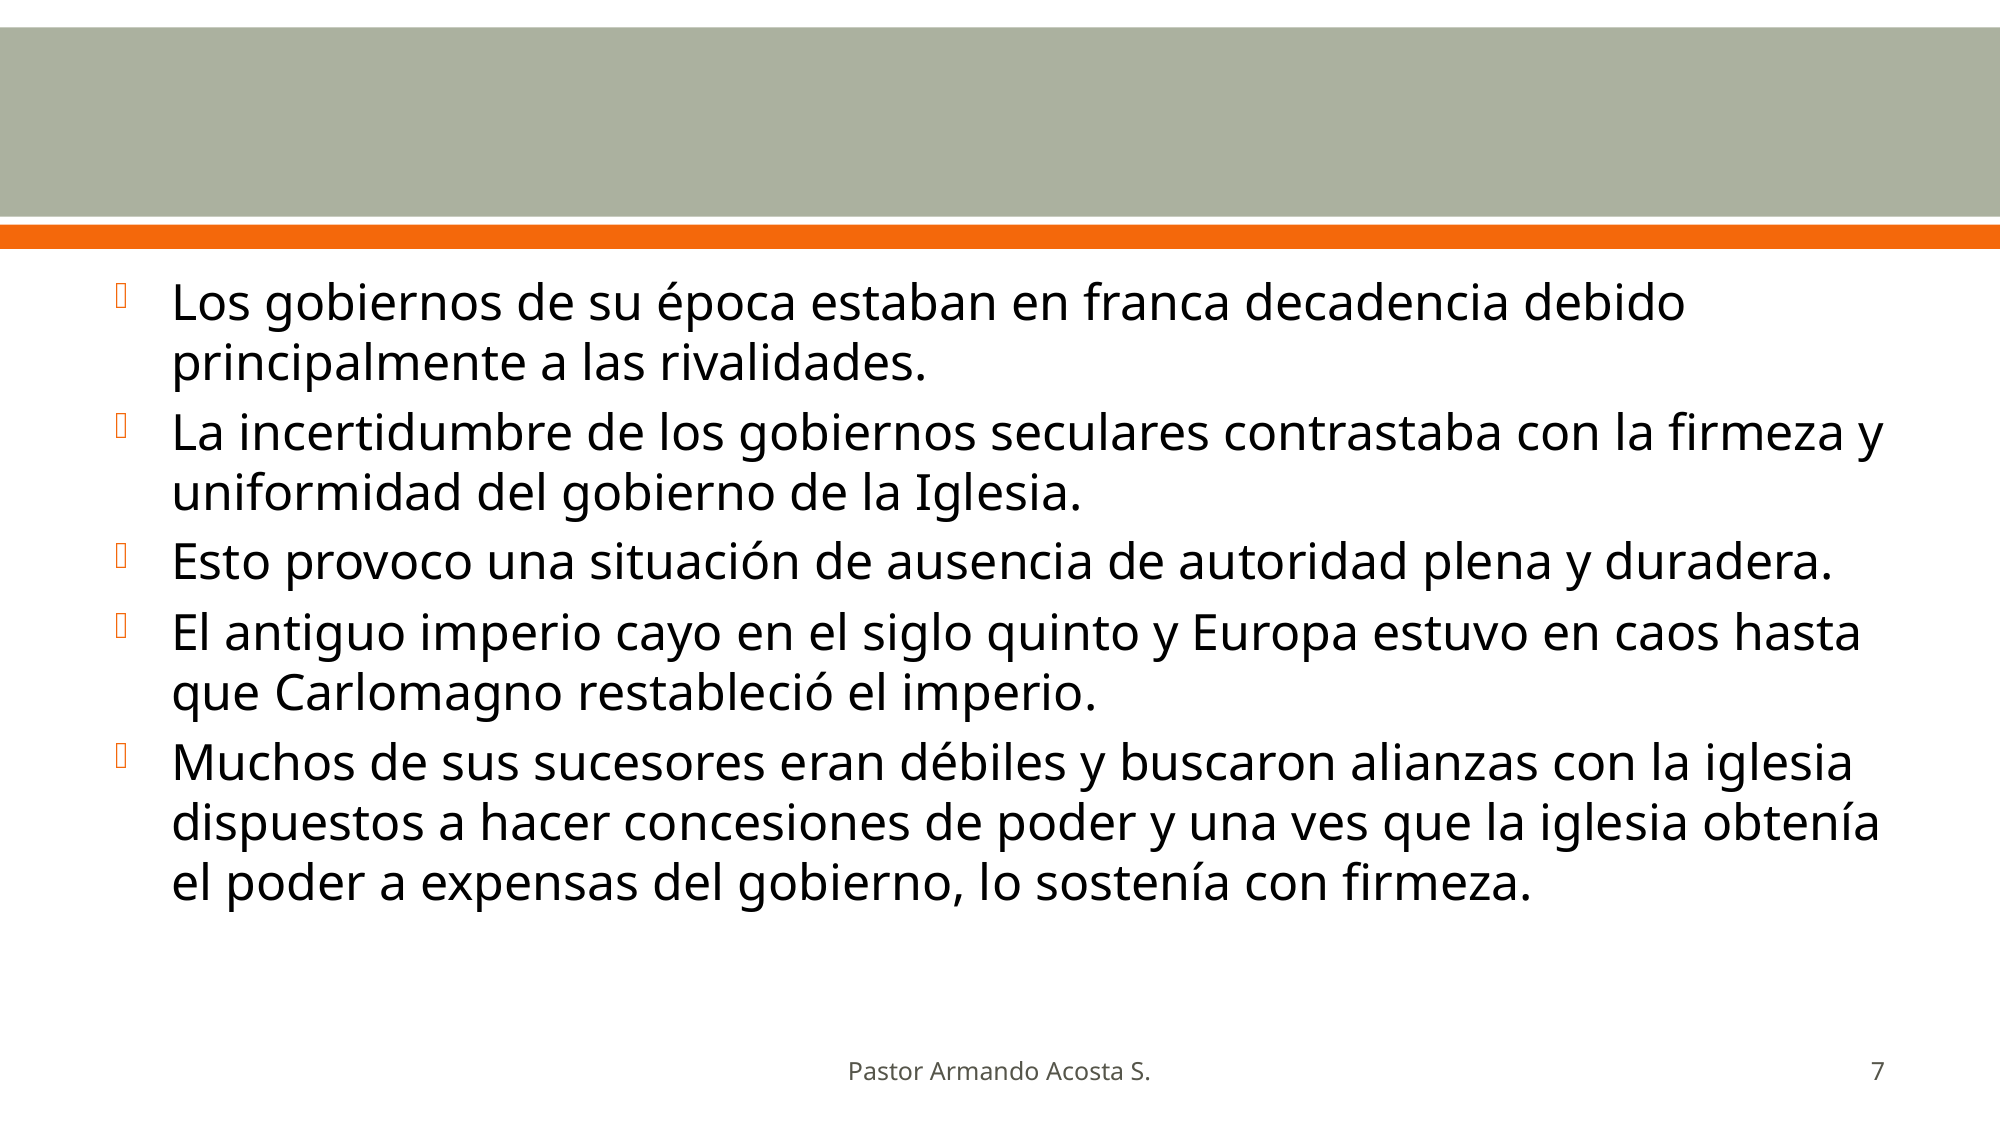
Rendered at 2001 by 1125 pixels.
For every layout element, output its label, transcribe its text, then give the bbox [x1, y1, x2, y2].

list Los gobiernos de su época estaban en franca decadencia debido principalmente a las rivalidades. La incertidumbre de los gobiernos seculares contrastaba con la firmeza y uniformidad del gobierno de la Iglesia. Esto provoco una situación de ausencia de autoridad plena y duradera. El antiguo imperio cayo en el siglo quinto y Europa estuvo en caos hasta que Carlomagno restableció el imperio. Muchos de sus sucesores eran débiles y buscaron alianzas con la iglesia dispuestos a hacer concesiones de poder y una ves que la iglesia obtenía el poder a expensas del gobierno, lo sostenía con firmeza. [99, 262, 1900, 1005]
footer Pastor Armando Acosta S. [683, 1042, 1317, 1103]
slide_number 7 [1433, 1042, 1900, 1103]
